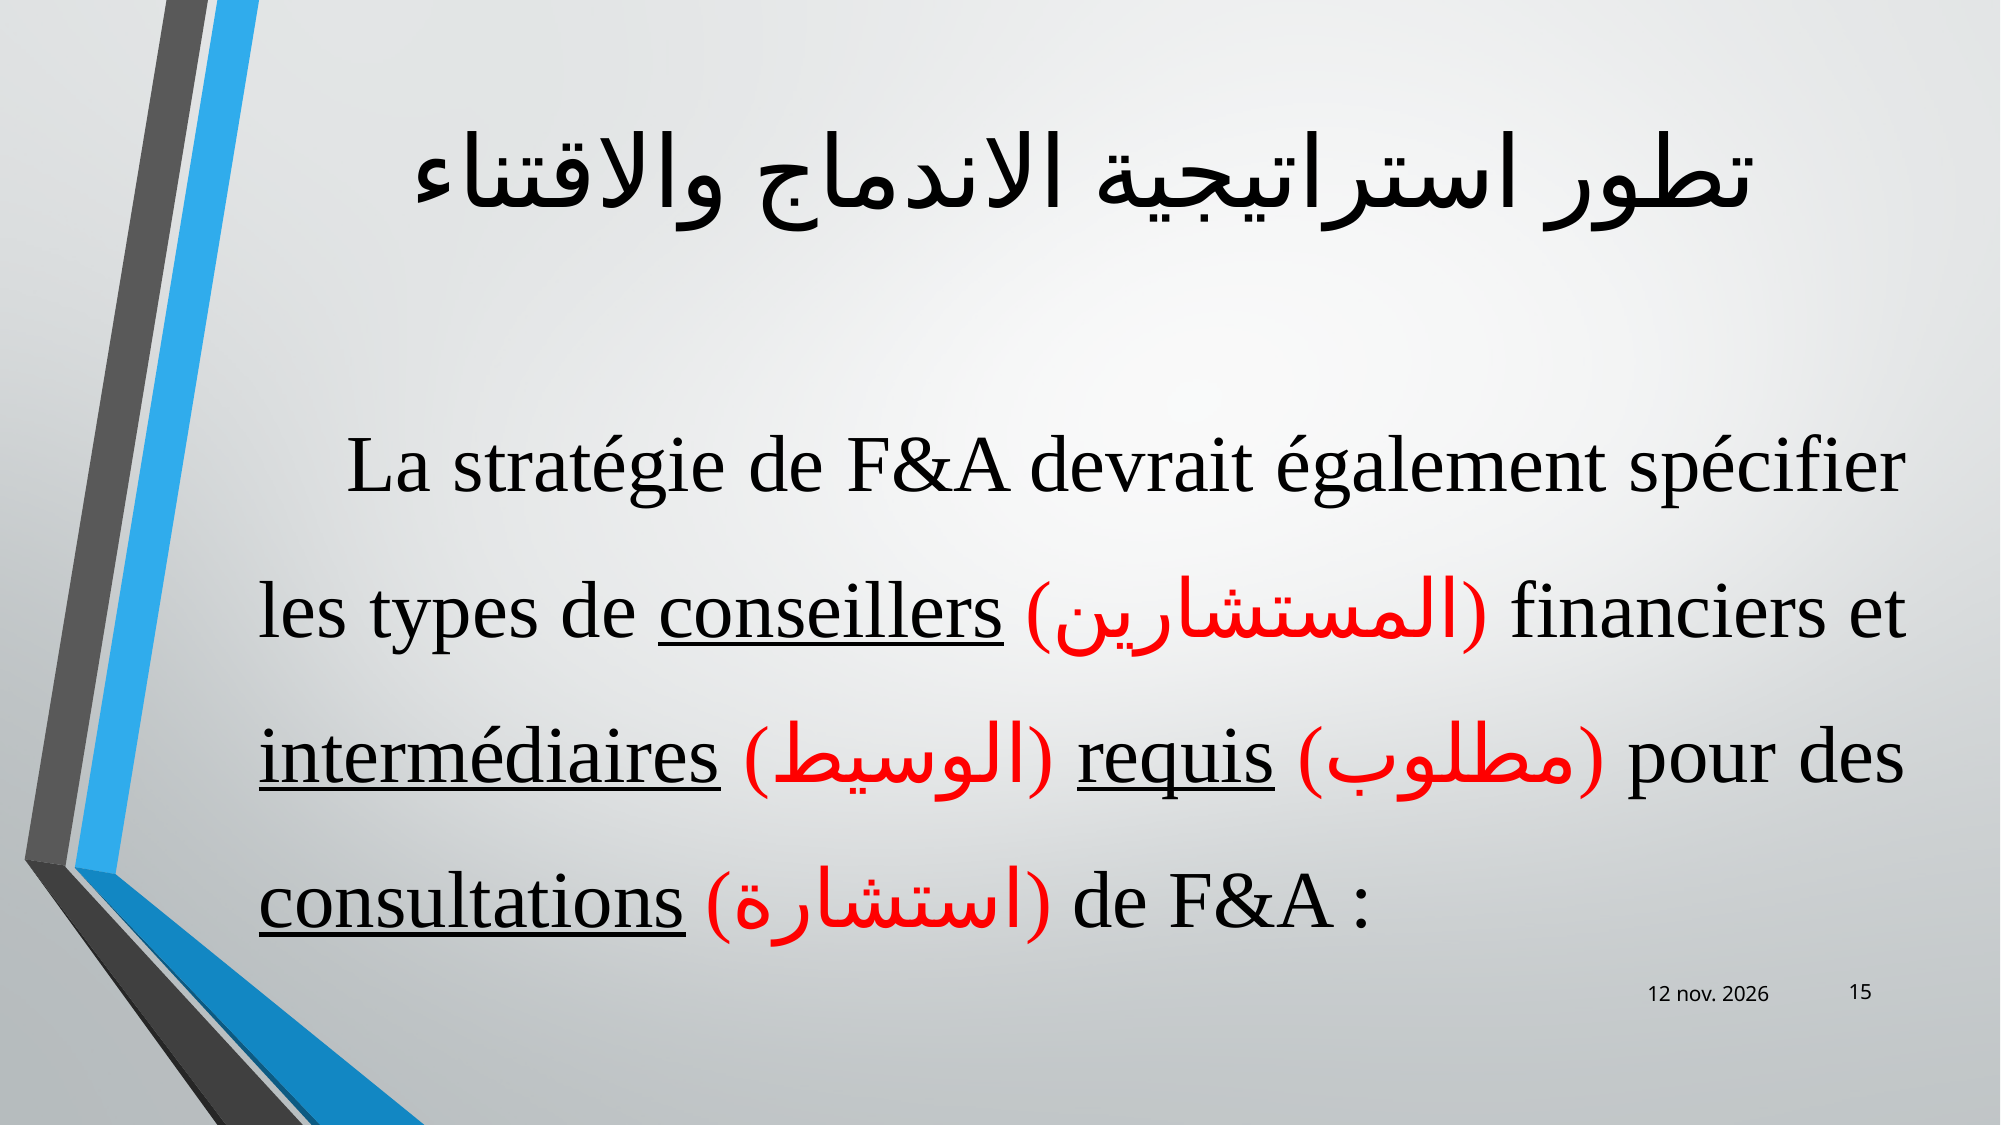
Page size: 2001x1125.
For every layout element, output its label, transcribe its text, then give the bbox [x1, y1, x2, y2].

slide_number 15 [1796, 962, 1887, 1023]
list La stratégie de F&A devrait également spécifier les types de conseillers (المستشارين) financiers et intermédiaires (الوسيط) requis (مطلوب) pour des consultations (استشارة) de F&A : [243, 278, 1924, 1028]
slide_number févr.-19 [1596, 965, 1784, 1025]
title تطور استراتيجية الاندماج والاقتناء [263, 24, 1907, 312]
